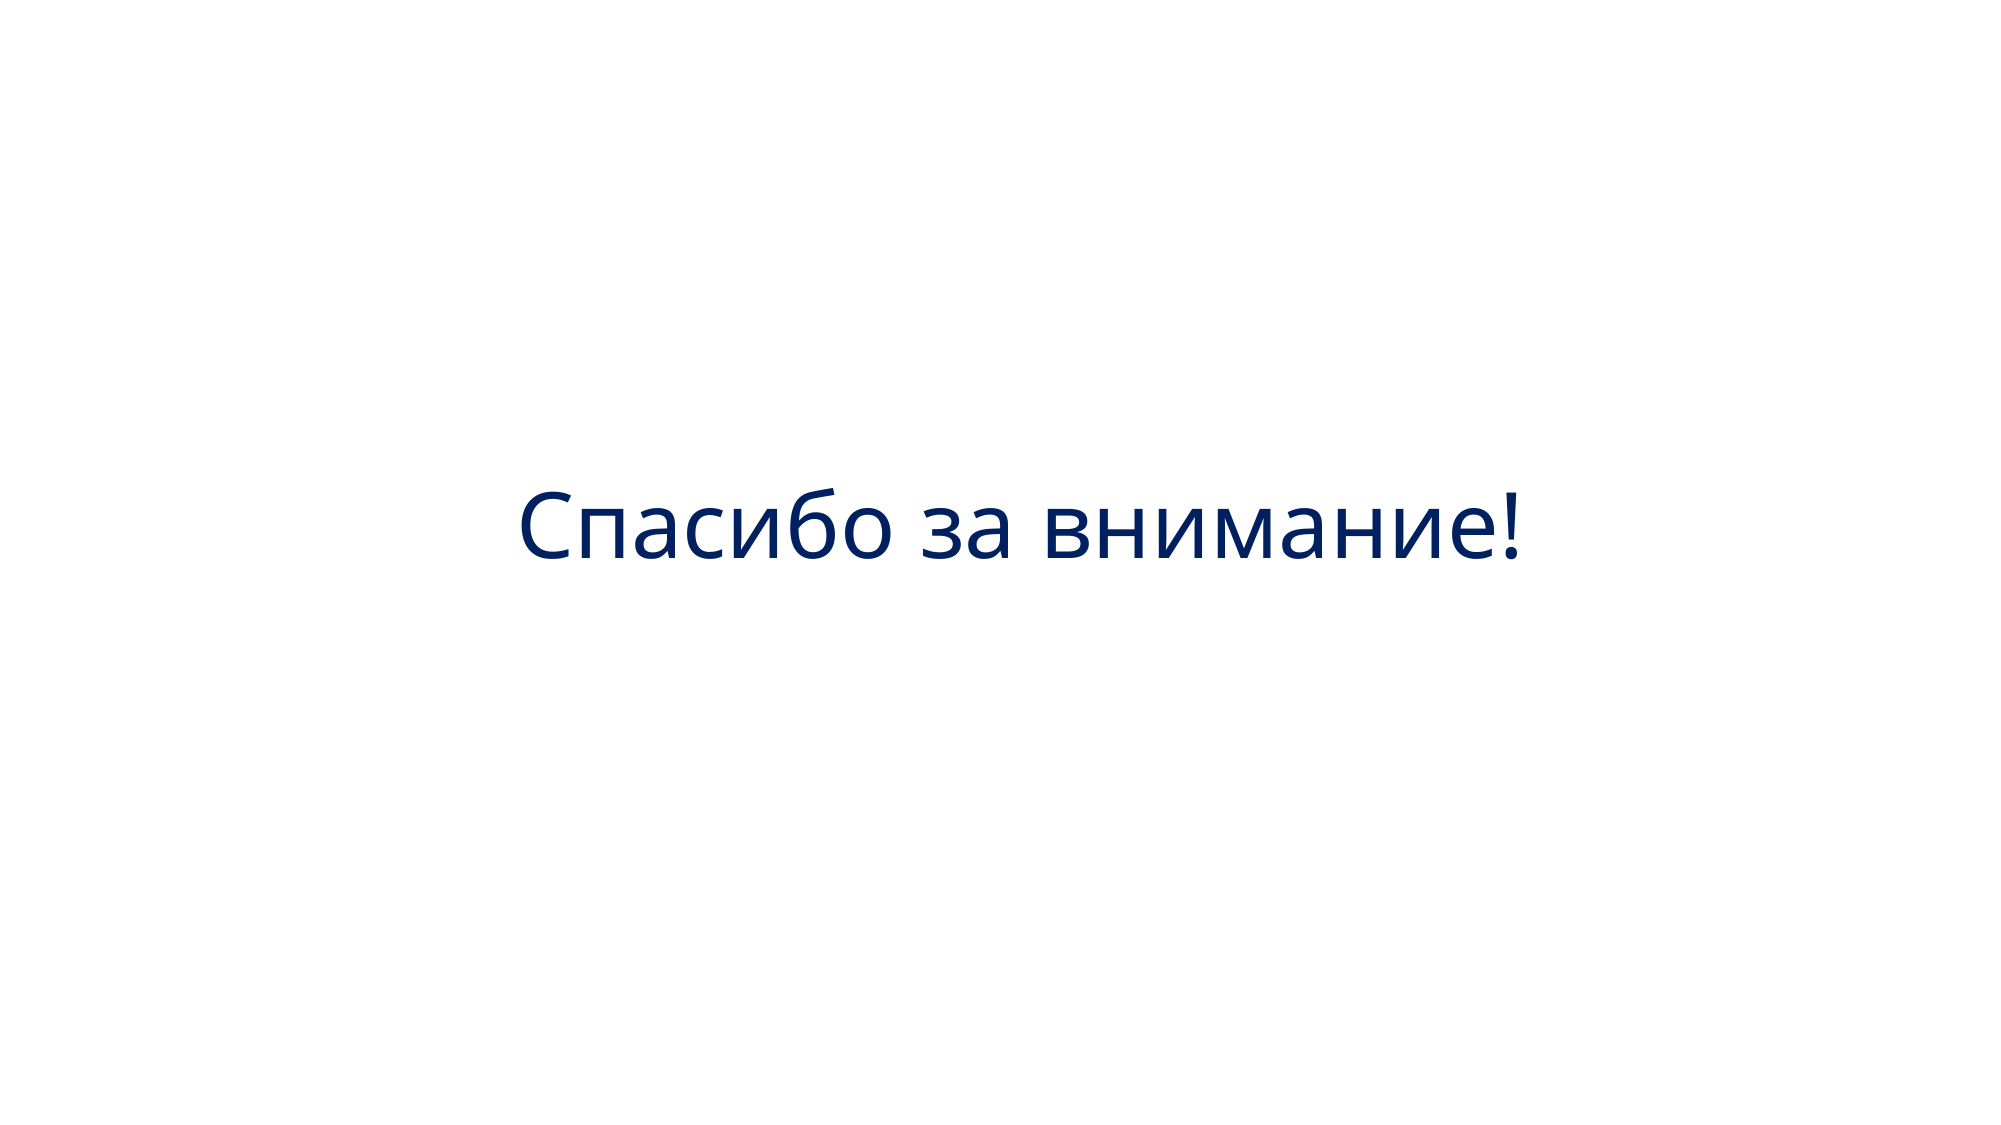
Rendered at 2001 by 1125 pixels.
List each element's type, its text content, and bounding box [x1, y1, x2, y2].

title Спасибо за внимание! [158, 420, 1884, 638]
